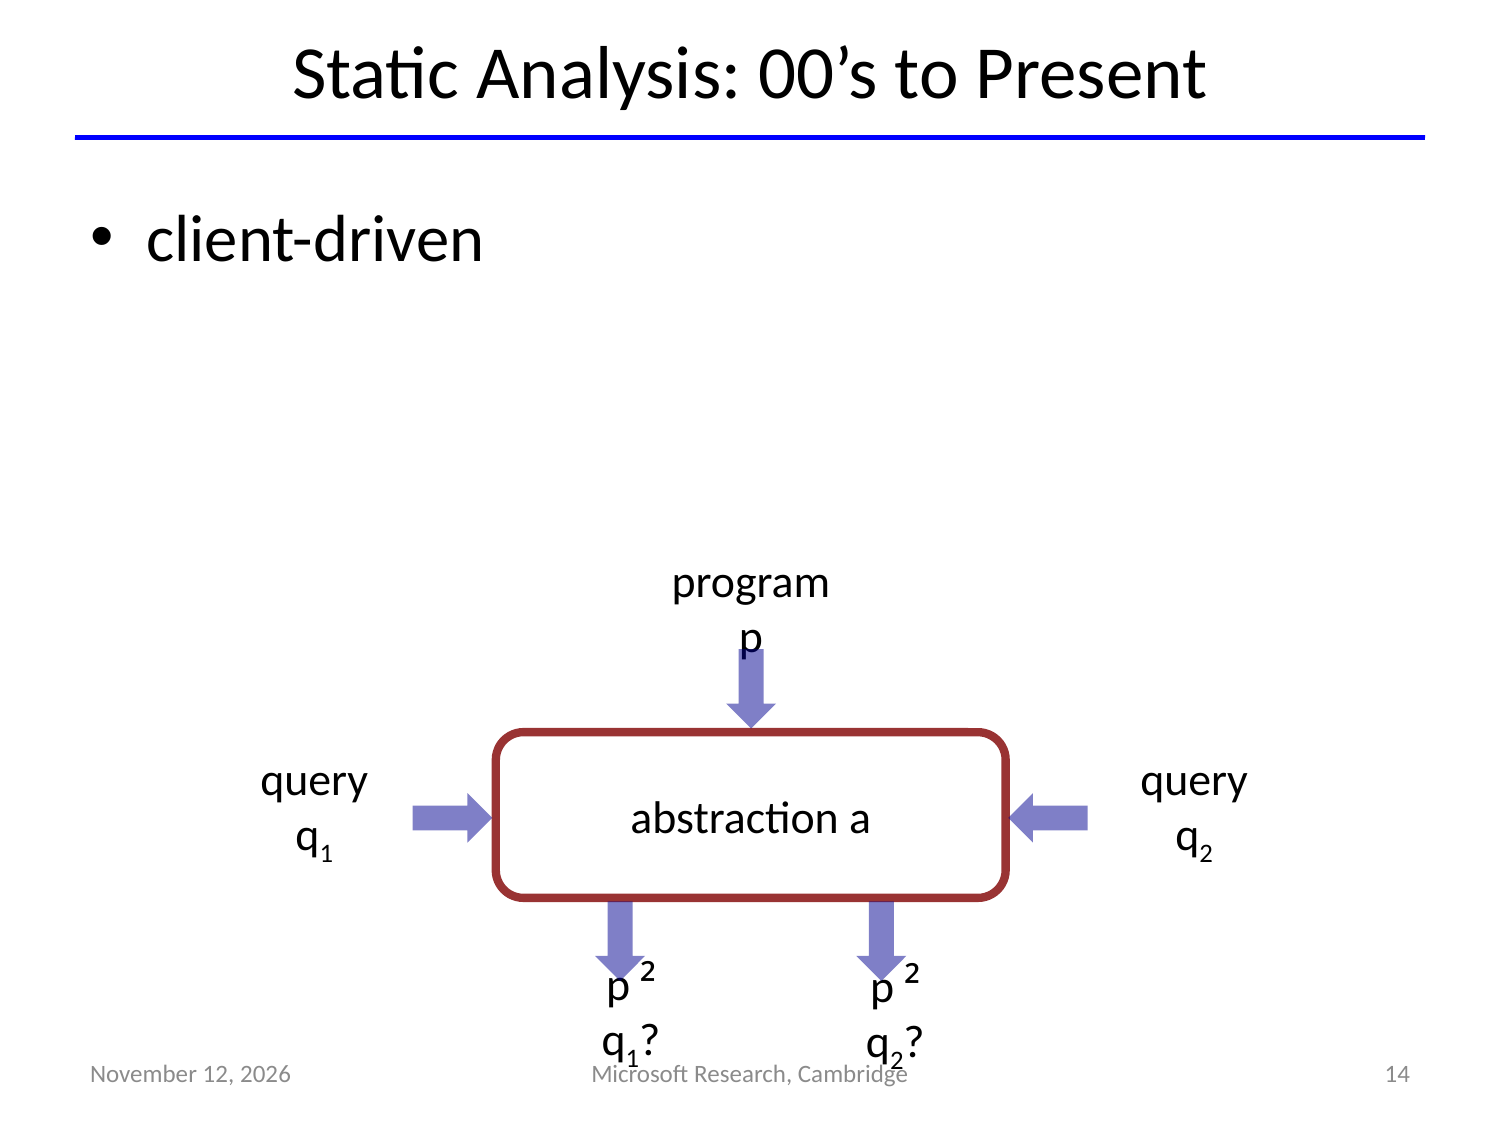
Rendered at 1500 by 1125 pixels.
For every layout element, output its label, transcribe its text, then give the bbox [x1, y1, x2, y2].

text_box [412, 793, 493, 843]
text_box [595, 901, 646, 981]
text_box [856, 901, 907, 981]
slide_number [75, 1042, 425, 1103]
text_box p ² q2? [816, 998, 974, 1042]
text_box query q2 [1097, 765, 1291, 852]
list client-driven [75, 187, 1500, 998]
text_box query q1 [217, 765, 411, 852]
title Static Analysis: 00’s to Present [75, 0, 1425, 138]
slide_number 14 [1074, 1042, 1425, 1103]
text_box [726, 649, 777, 729]
text_box program p [636, 568, 866, 646]
text_box abstraction a [495, 732, 1006, 898]
footer Microsoft Research, Cambridge [512, 1042, 988, 1103]
text_box p ² q1? [552, 998, 710, 1042]
text_box [1008, 793, 1088, 843]
